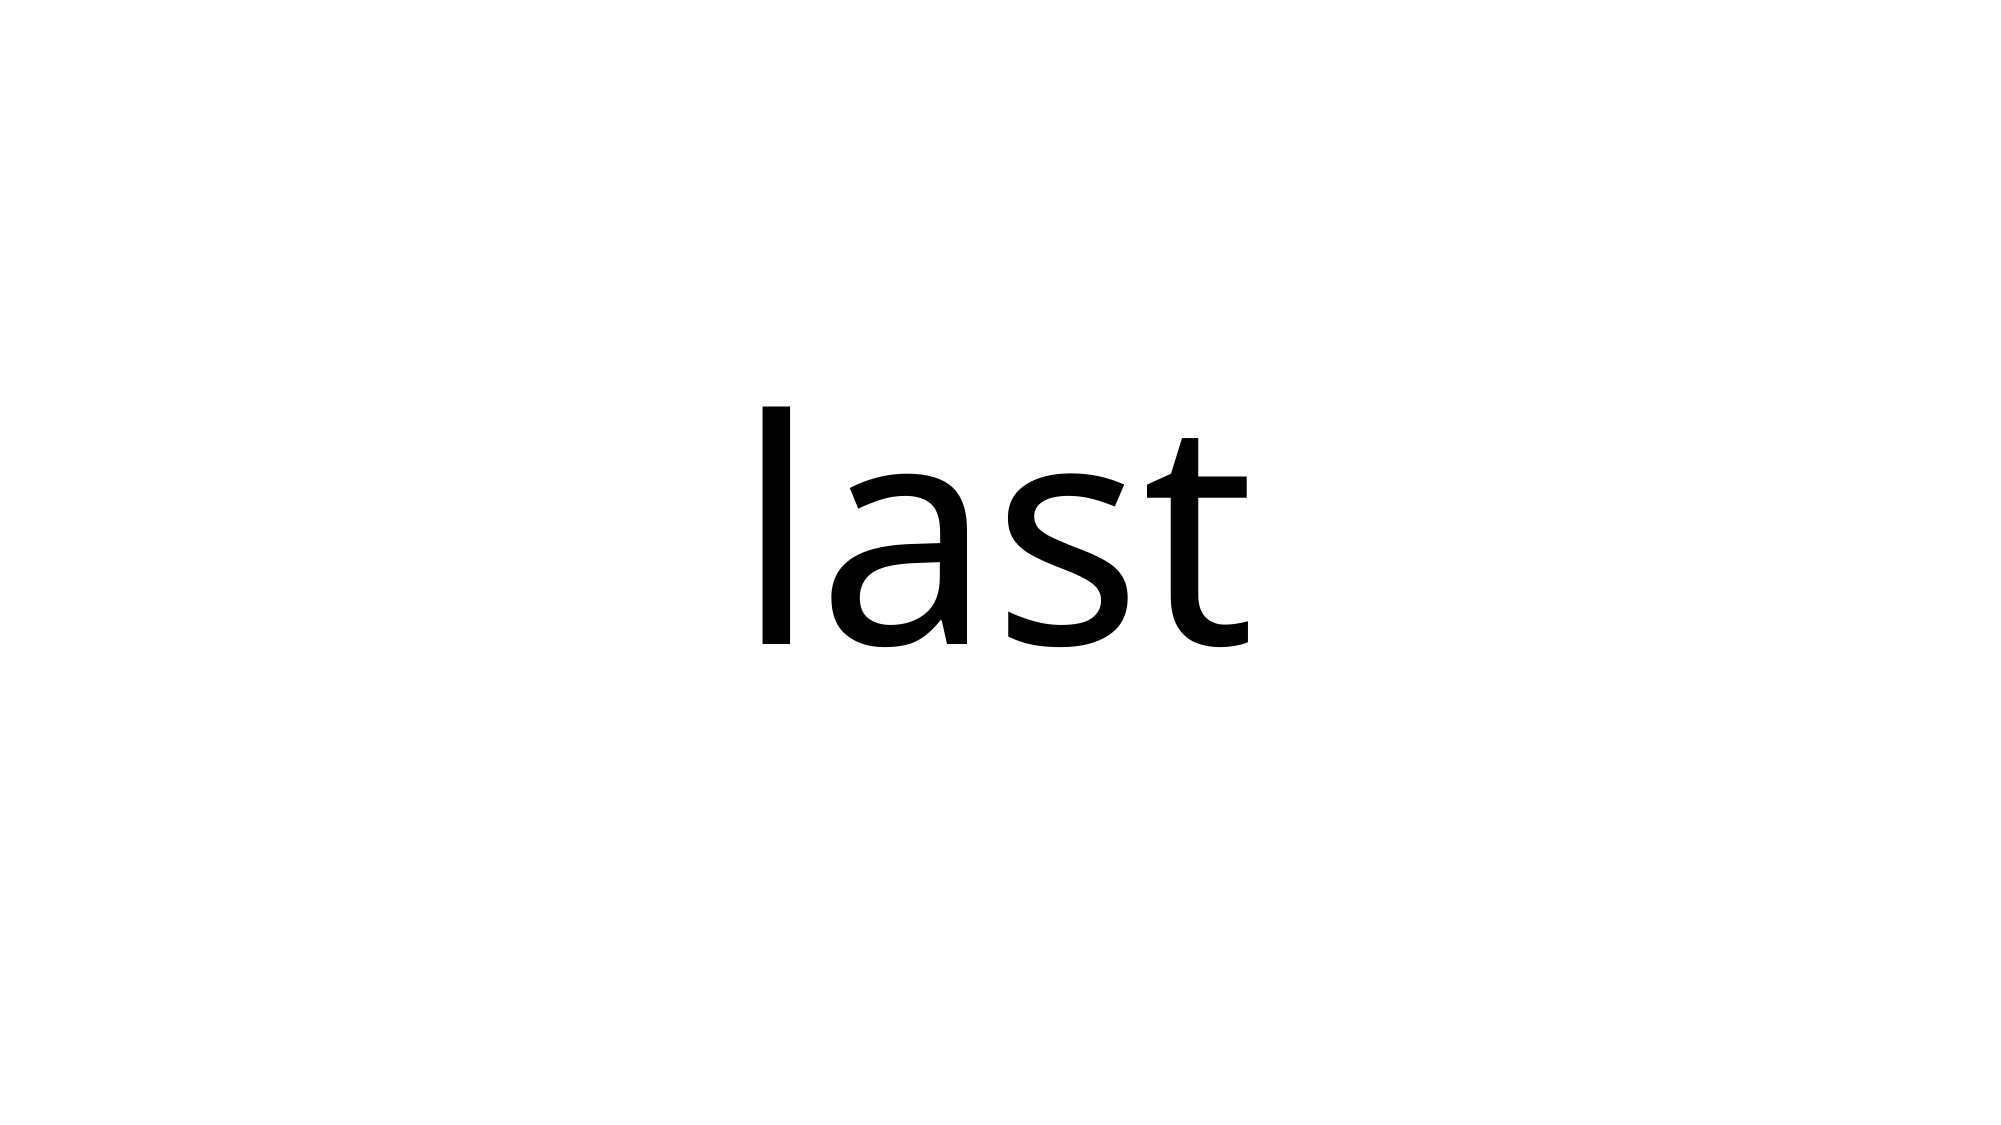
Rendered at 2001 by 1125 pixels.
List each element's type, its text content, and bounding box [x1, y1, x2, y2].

title last [245, 327, 1746, 720]
